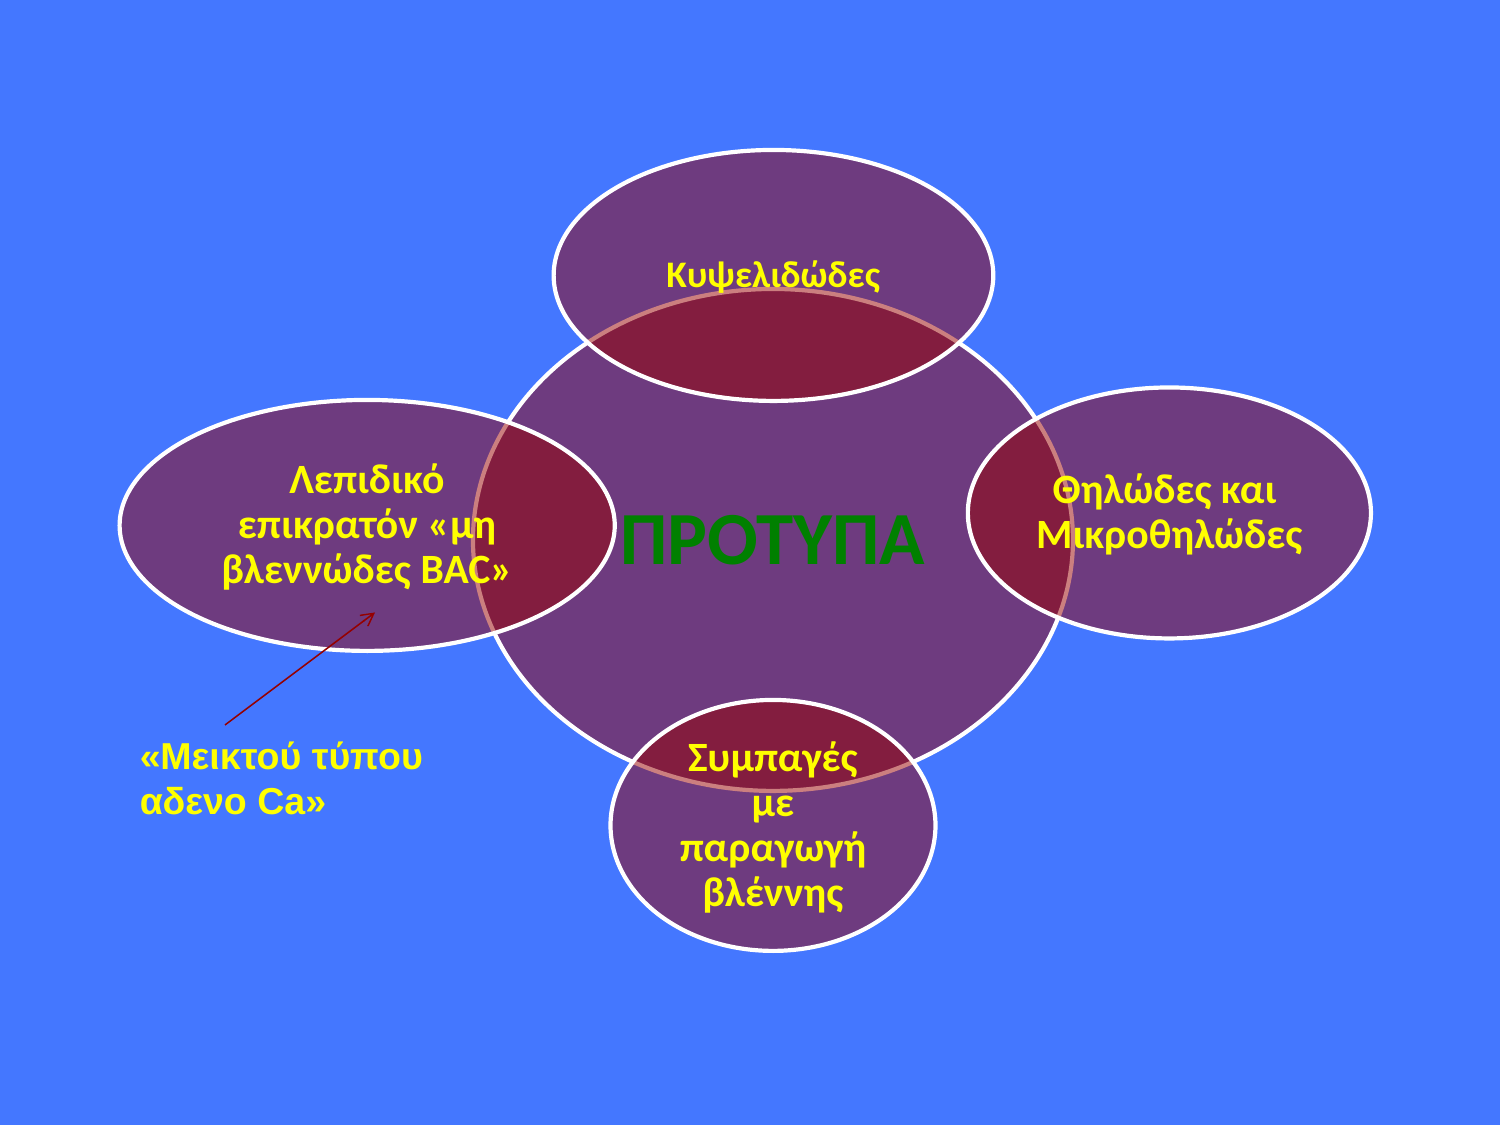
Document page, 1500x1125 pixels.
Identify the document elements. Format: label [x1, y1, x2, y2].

text_box [224, 612, 376, 726]
list [74, 87, 1426, 993]
